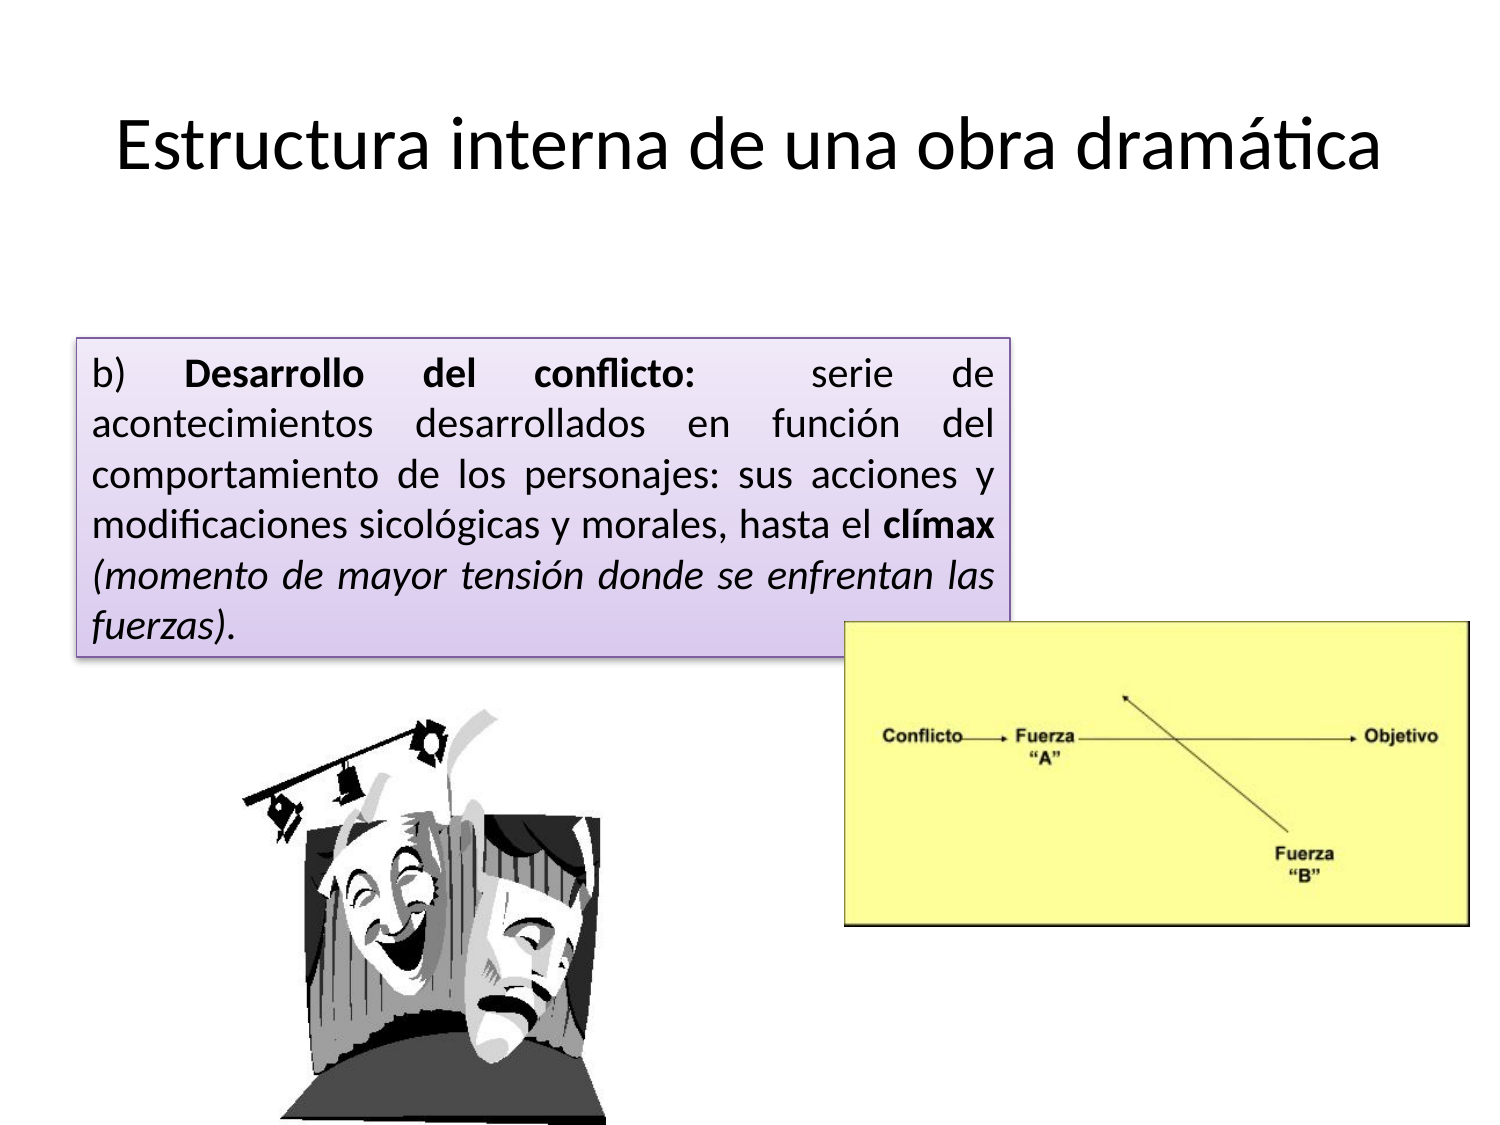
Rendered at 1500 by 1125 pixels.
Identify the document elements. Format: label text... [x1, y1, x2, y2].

picture [241, 707, 606, 1125]
picture [844, 621, 1470, 927]
title Estructura interna de una obra dramática [75, 45, 1425, 233]
list b) Desarrollo del conflicto: serie de acontecimientos desarrollados en función del comportamiento de los personajes: sus acciones y modificaciones sicológicas y morales, hasta el clímax (momento de mayor tensión donde se enfrentan las fuerzas). [76, 337, 1011, 658]
